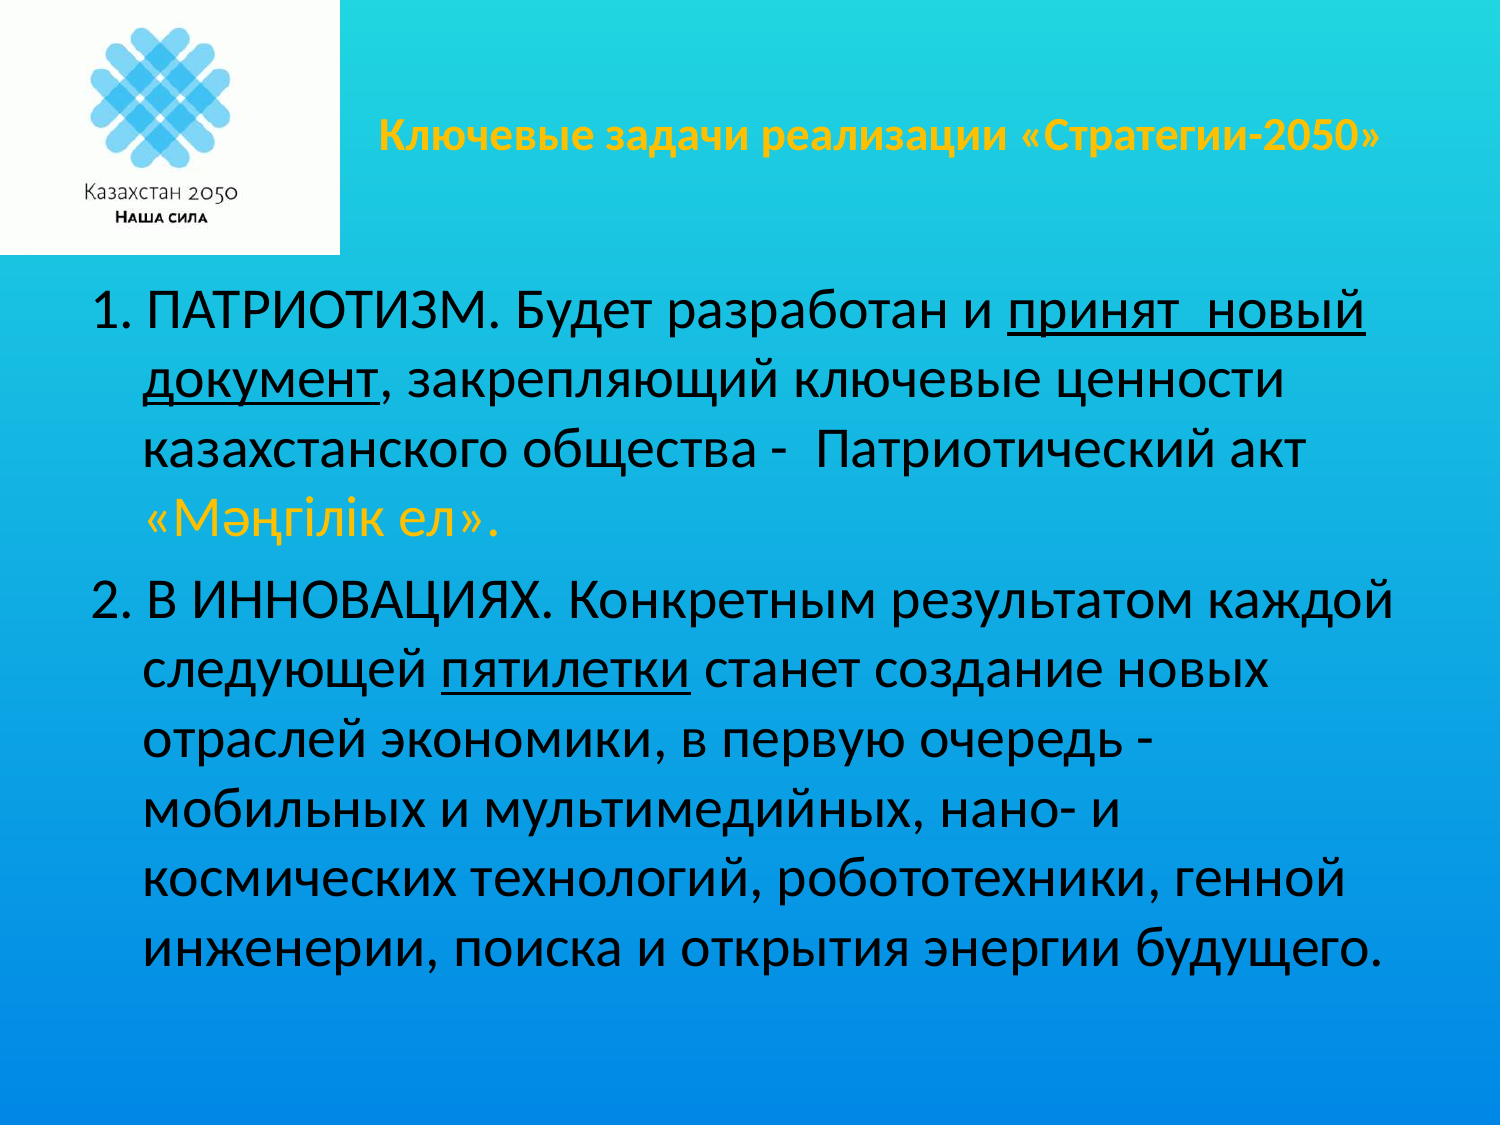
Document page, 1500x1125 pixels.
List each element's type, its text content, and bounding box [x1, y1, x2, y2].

title Ключевые задачи реализации «Стратегии-2050» [345, 93, 1425, 233]
picture [0, 0, 341, 256]
list 1. ПАТРИОТИЗМ. Будет разработан и принят новый документ, закрепляющий ключевые ценности казахстанского общества - Патриотический акт «Мәңгілік ел». 2. В ИННОВАЦИЯХ. Конкретным результатом каждой следующей пятилетки станет создание новых отраслей экономики, в первую очередь - мобильных и мультимедийных, нано- и космических технологий, робототехники, генной инженерии, поиска и открытия энергии будущего. [75, 262, 1425, 1005]
